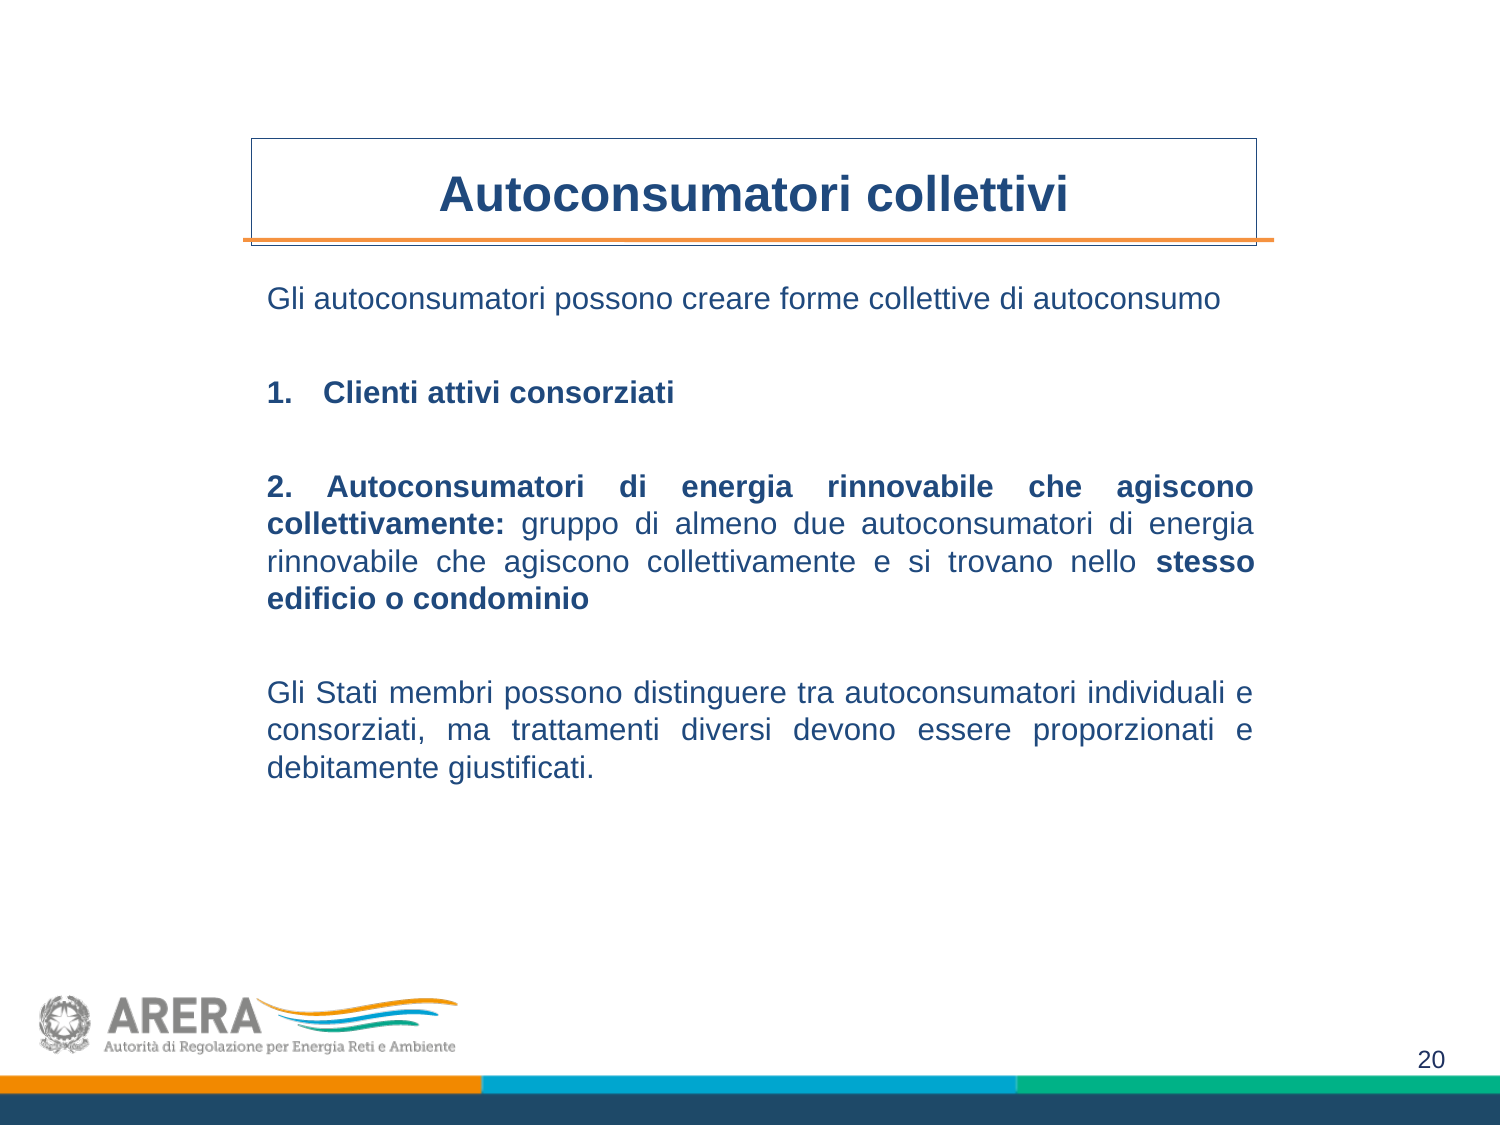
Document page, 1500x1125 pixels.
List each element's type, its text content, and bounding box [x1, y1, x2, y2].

text_box Gli autoconsumatori possono creare forme collettive di autoconsumo Clienti attivi consorziati 2. Autoconsumatori di energia rinnovabile che agiscono collettivamente: gruppo di almeno due autoconsumatori di energia rinnovabile che agiscono collettivamente e si trovano nello stesso edificio o condominio Gli Stati membri possono distinguere tra autoconsumatori individuali e consorziati, ma trattamenti diversi devono essere proporzionati e debitamente giustificati. [229, 271, 1270, 886]
picture [0, 975, 1500, 1125]
title Autoconsumatori collettivi [251, 241, 1257, 246]
title Autoconsumatori collettivi [251, 138, 1257, 239]
slide_number 20 [1412, 1042, 1500, 1103]
